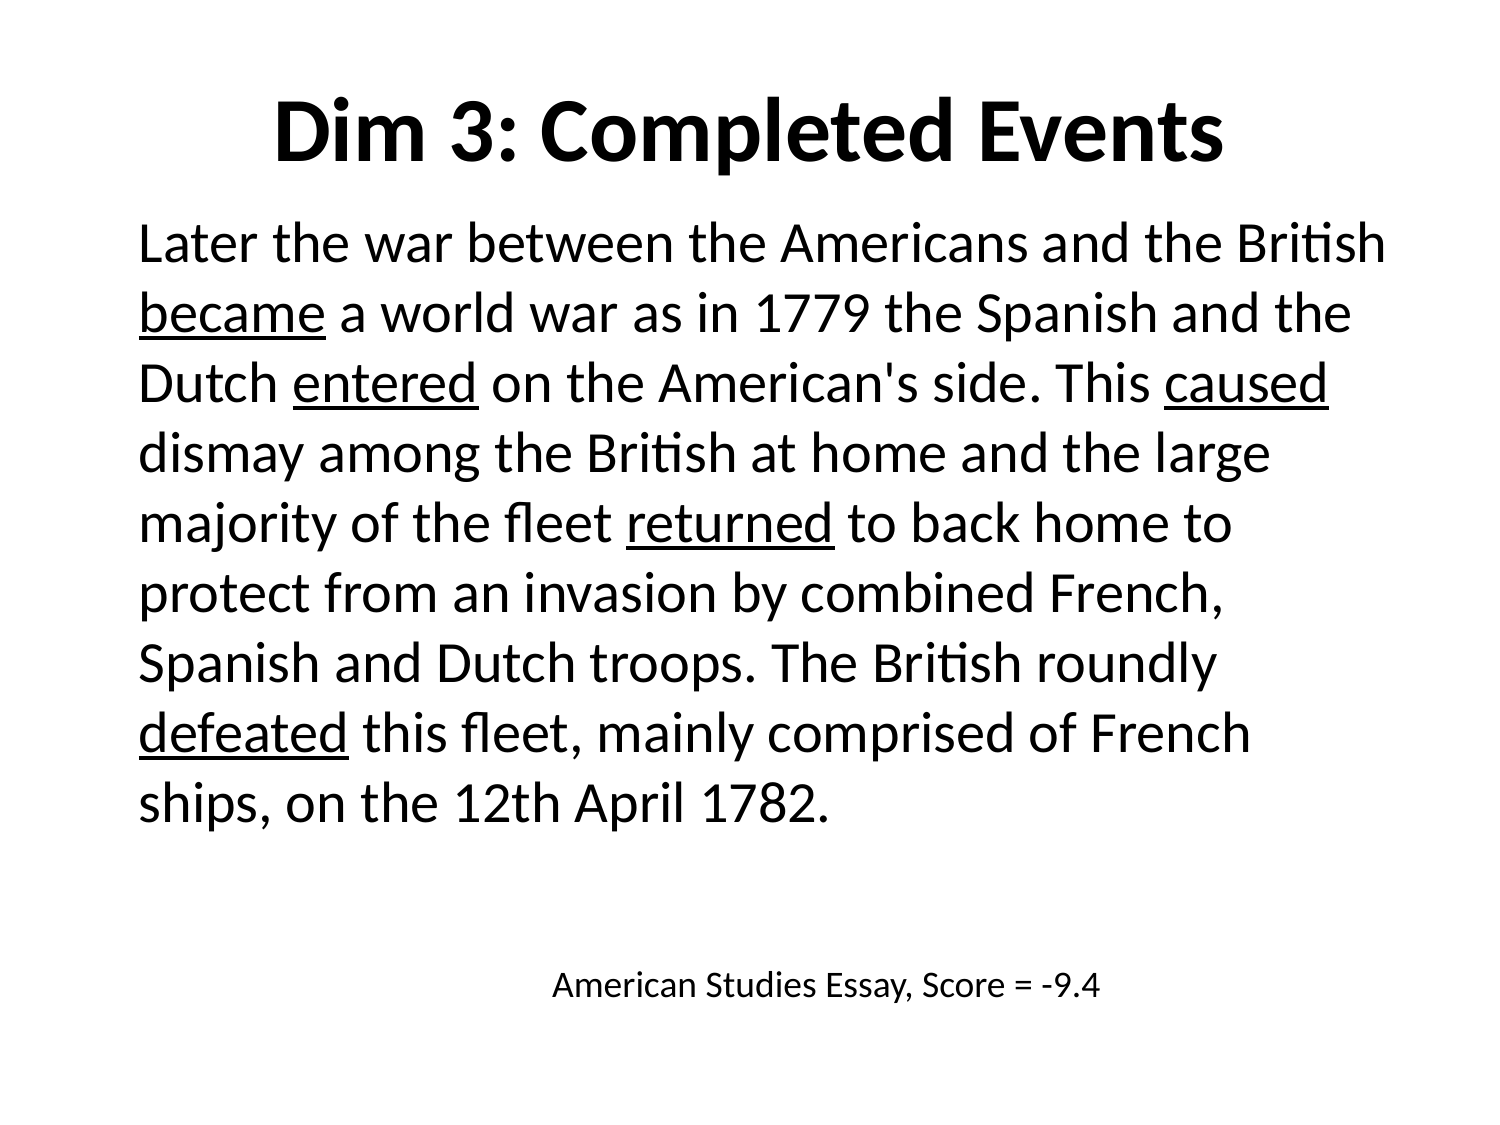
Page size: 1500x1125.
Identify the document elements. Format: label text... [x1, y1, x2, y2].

title Dim 3: Completed Events [112, 30, 1388, 219]
list Later the war between the Americans and the British became a world war as in 1779 the Spanish and the Dutch entered on the American's side. This caused dismay among the British at home and the large majority of the fleet returned to back home to protect from an invasion by combined French, Spanish and Dutch troops. The British roundly defeated this fleet, mainly comprised of French ships, on the 12th April 1782. [123, 196, 1412, 905]
text_box American Studies Essay, Score = -9.4 [537, 952, 1500, 1012]
